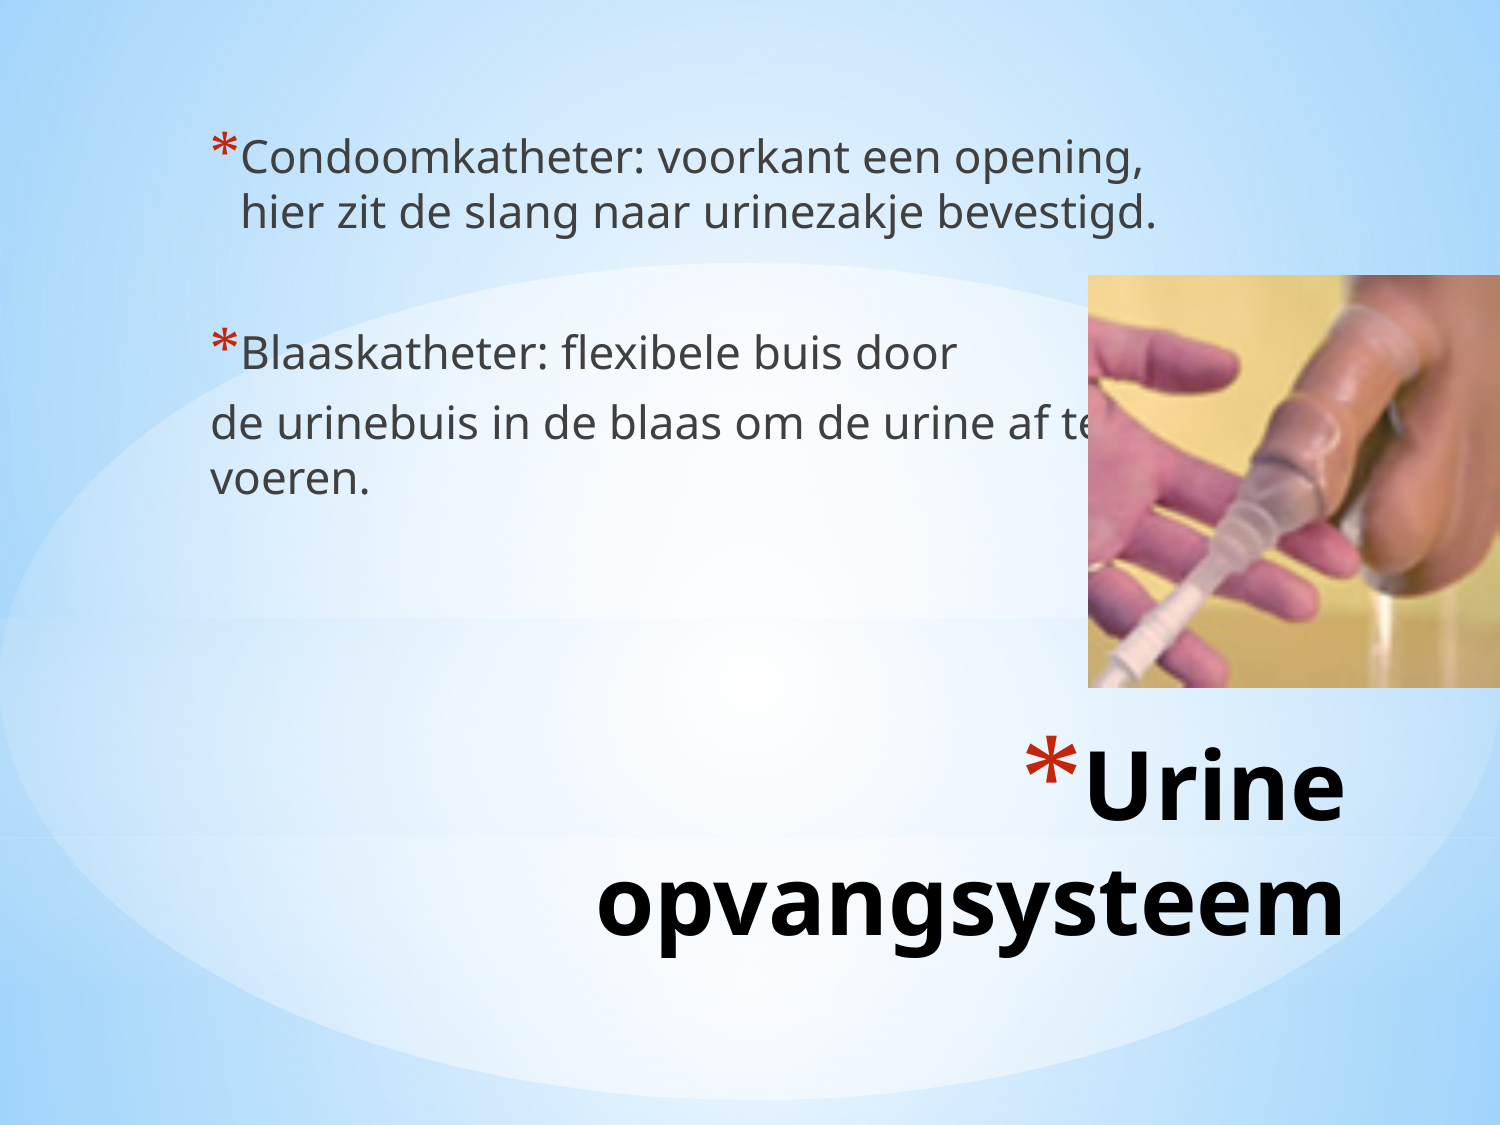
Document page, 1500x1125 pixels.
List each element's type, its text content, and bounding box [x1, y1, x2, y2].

picture [1087, 274, 1500, 688]
list Condoomkatheter: voorkant een opening, hier zit de slang naar urinezakje bevestigd. Blaaskatheter: flexibele buis door de urinebuis in de blaas om de urine af te voeren. [187, 120, 1238, 690]
title Urine opvangsysteem [294, 717, 1363, 905]
